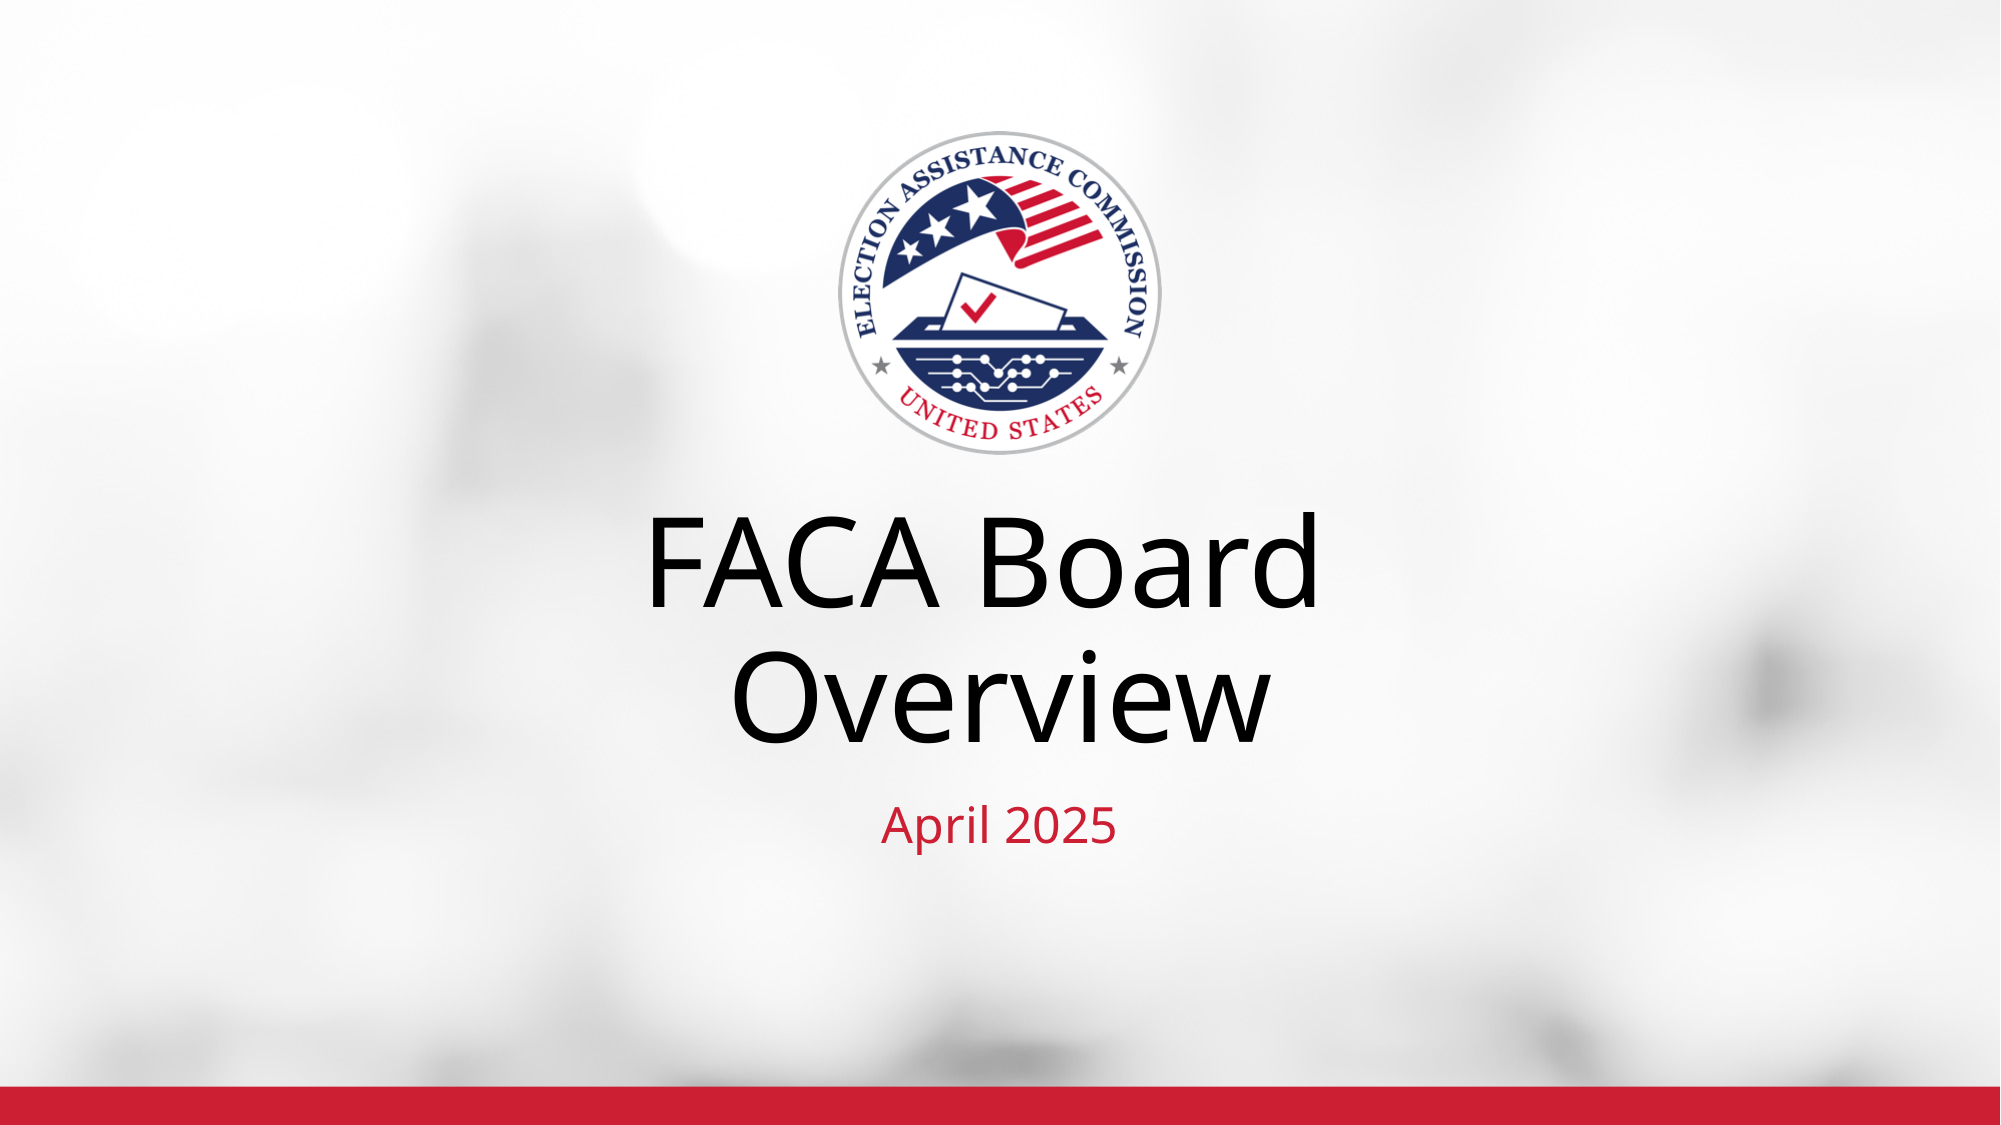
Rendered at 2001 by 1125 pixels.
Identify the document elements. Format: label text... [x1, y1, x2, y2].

title FACA Board Overview [249, 385, 1750, 778]
subtitle April 2025 [249, 792, 1750, 1065]
picture [0, 0, 2000, 1086]
